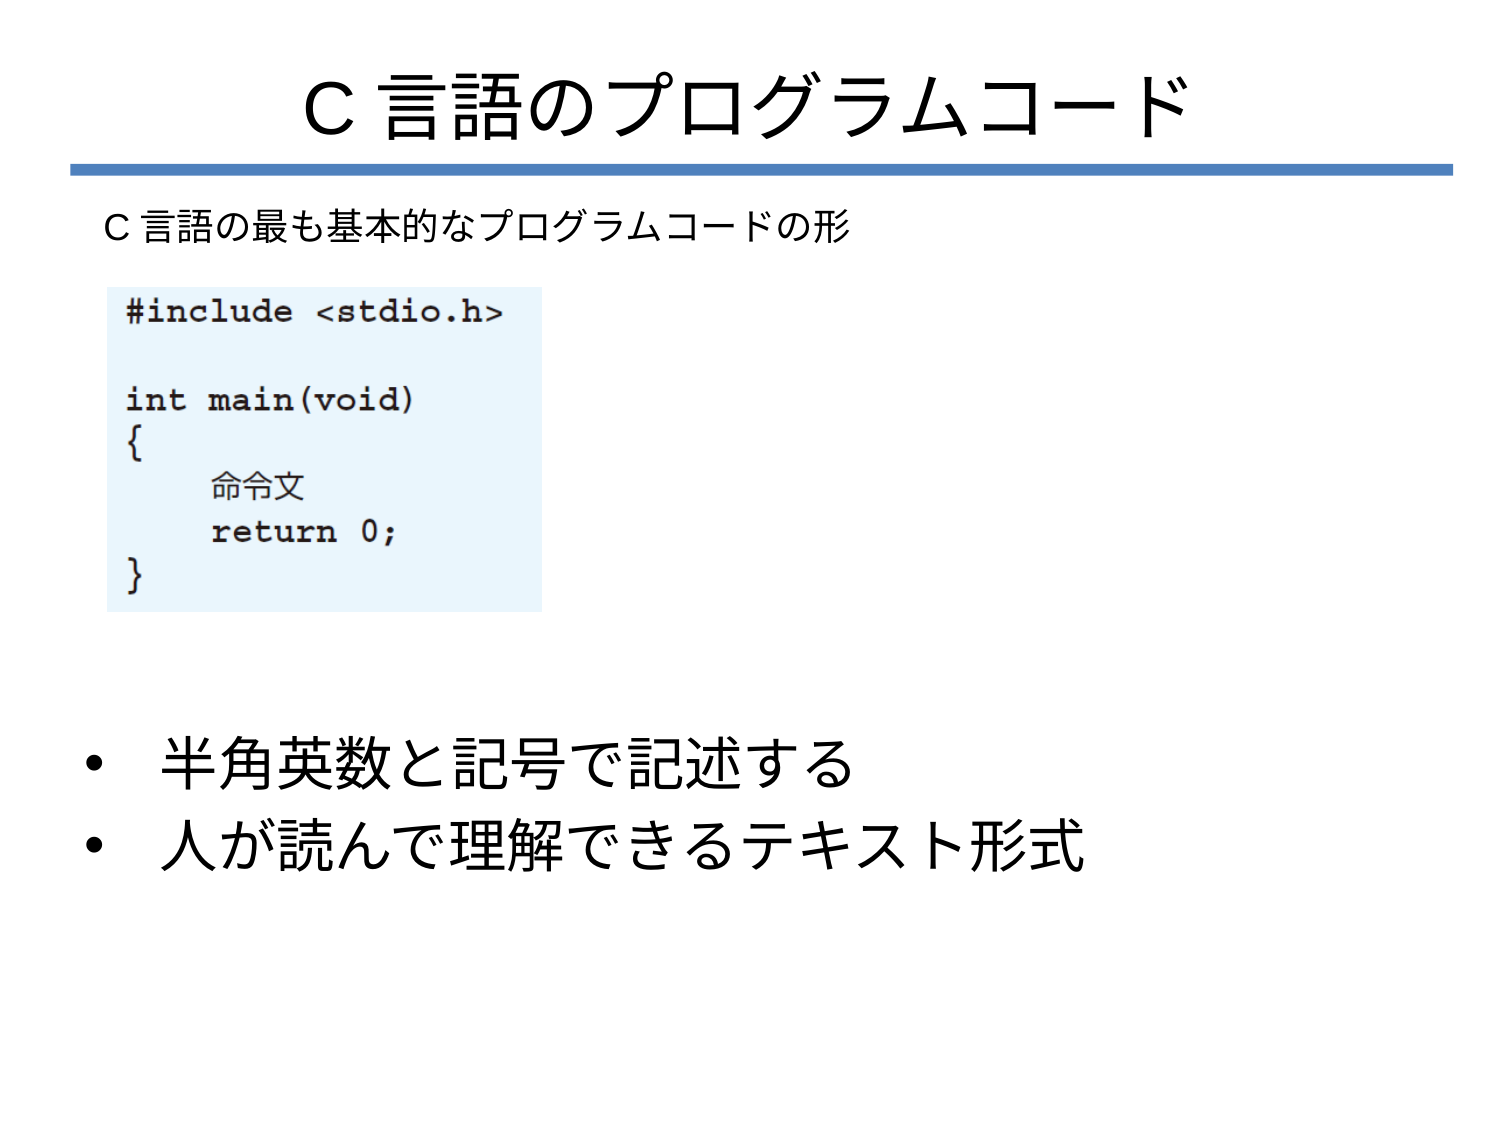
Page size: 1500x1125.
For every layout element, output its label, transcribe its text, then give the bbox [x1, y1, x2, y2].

picture [107, 287, 542, 612]
text_box C言語の最も基本的なプログラムコードの形 [88, 195, 869, 256]
title C言語のプログラムコード [75, 45, 1425, 164]
text_box 半角英数と記号で記述する 人が読んで理解できるテキスト形式 [70, 720, 1421, 917]
